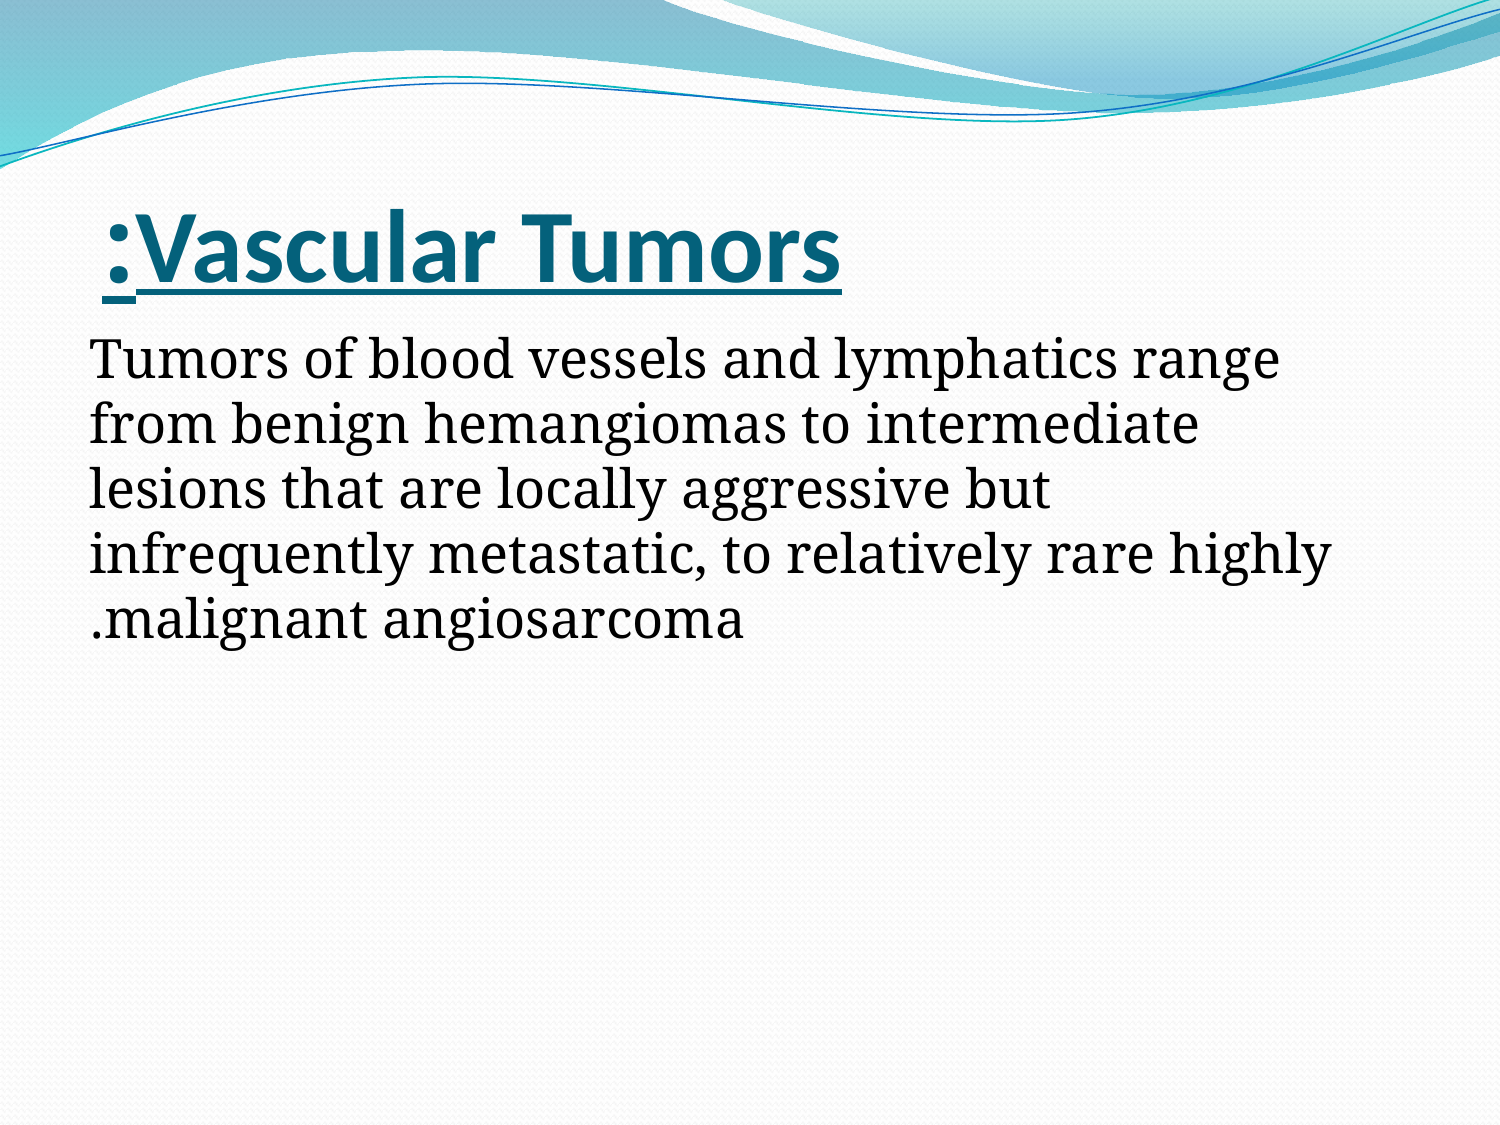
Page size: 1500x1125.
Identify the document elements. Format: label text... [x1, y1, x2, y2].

title Vascular Tumors: [75, 115, 1425, 303]
list Tumors of blood vessels and lymphatics range from benign hemangiomas to intermediate lesions that are locally aggressive but infrequently metastatic, to relatively rare highly malignant angiosarcoma. [75, 317, 1425, 1038]
